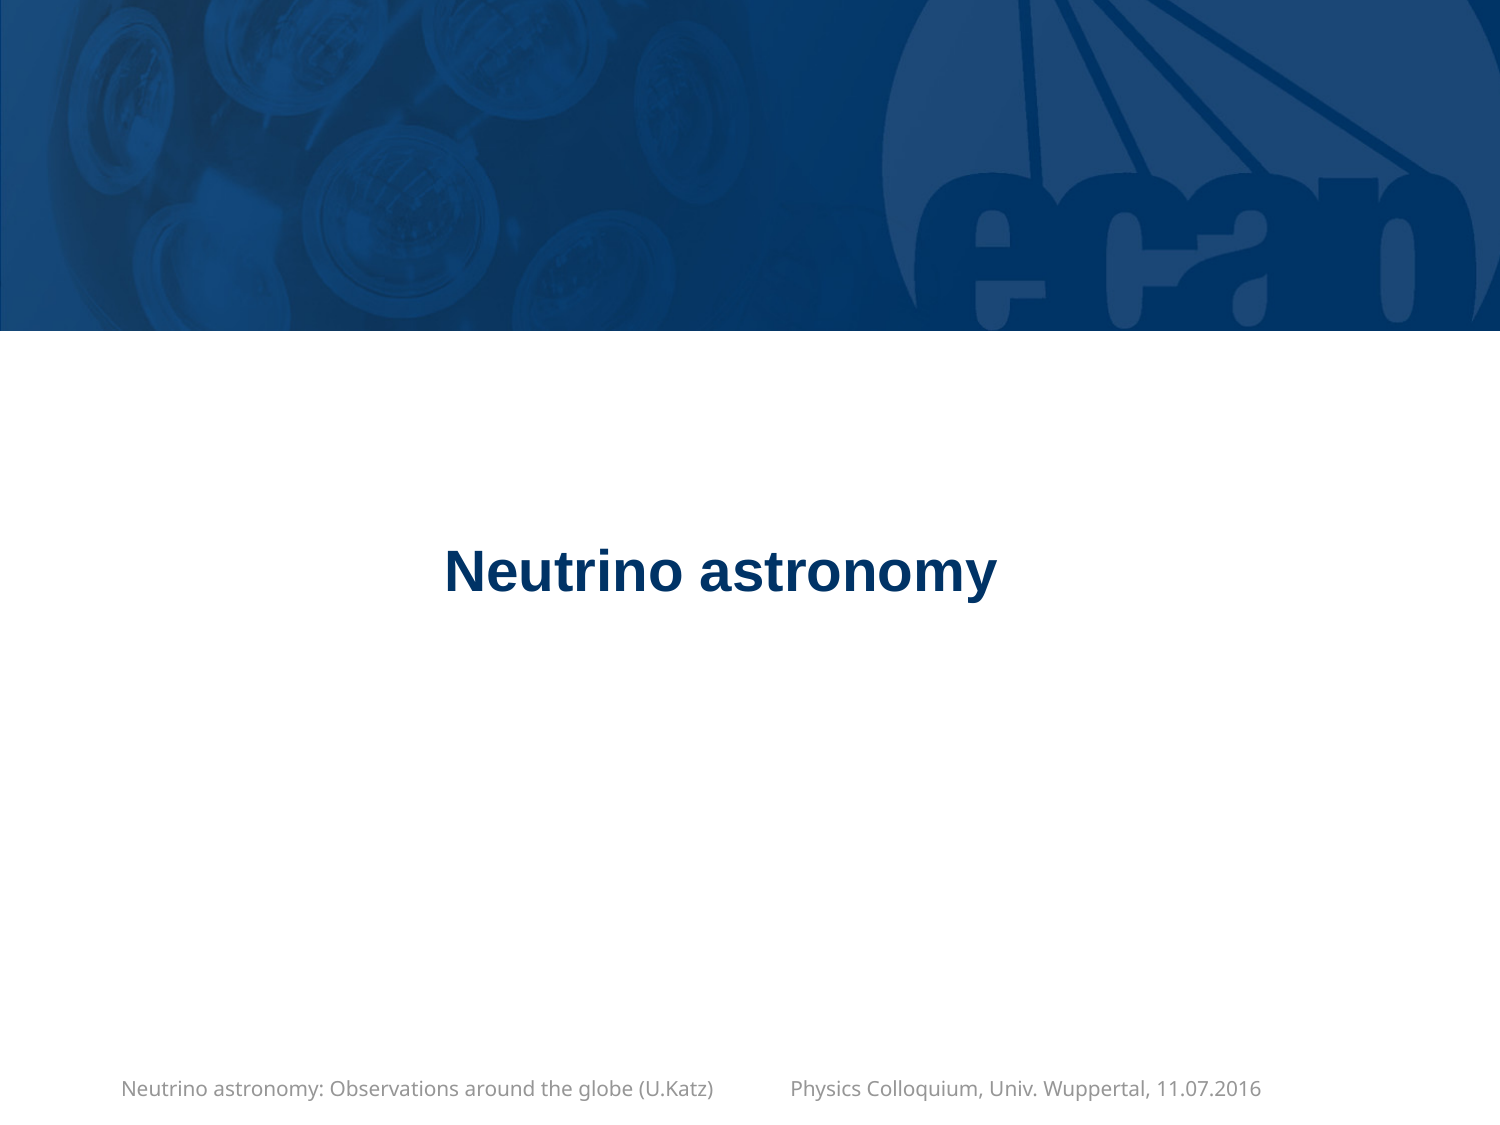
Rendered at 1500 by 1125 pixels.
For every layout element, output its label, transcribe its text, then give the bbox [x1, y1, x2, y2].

footer Neutrino astronomy: Observations around the globe (U.Katz) Physics Colloquium, Univ. Wuppertal, 11.07.2016 [120, 1050, 1269, 1125]
picture [0, 0, 1500, 331]
title Neutrino astronomy [362, 532, 1079, 689]
